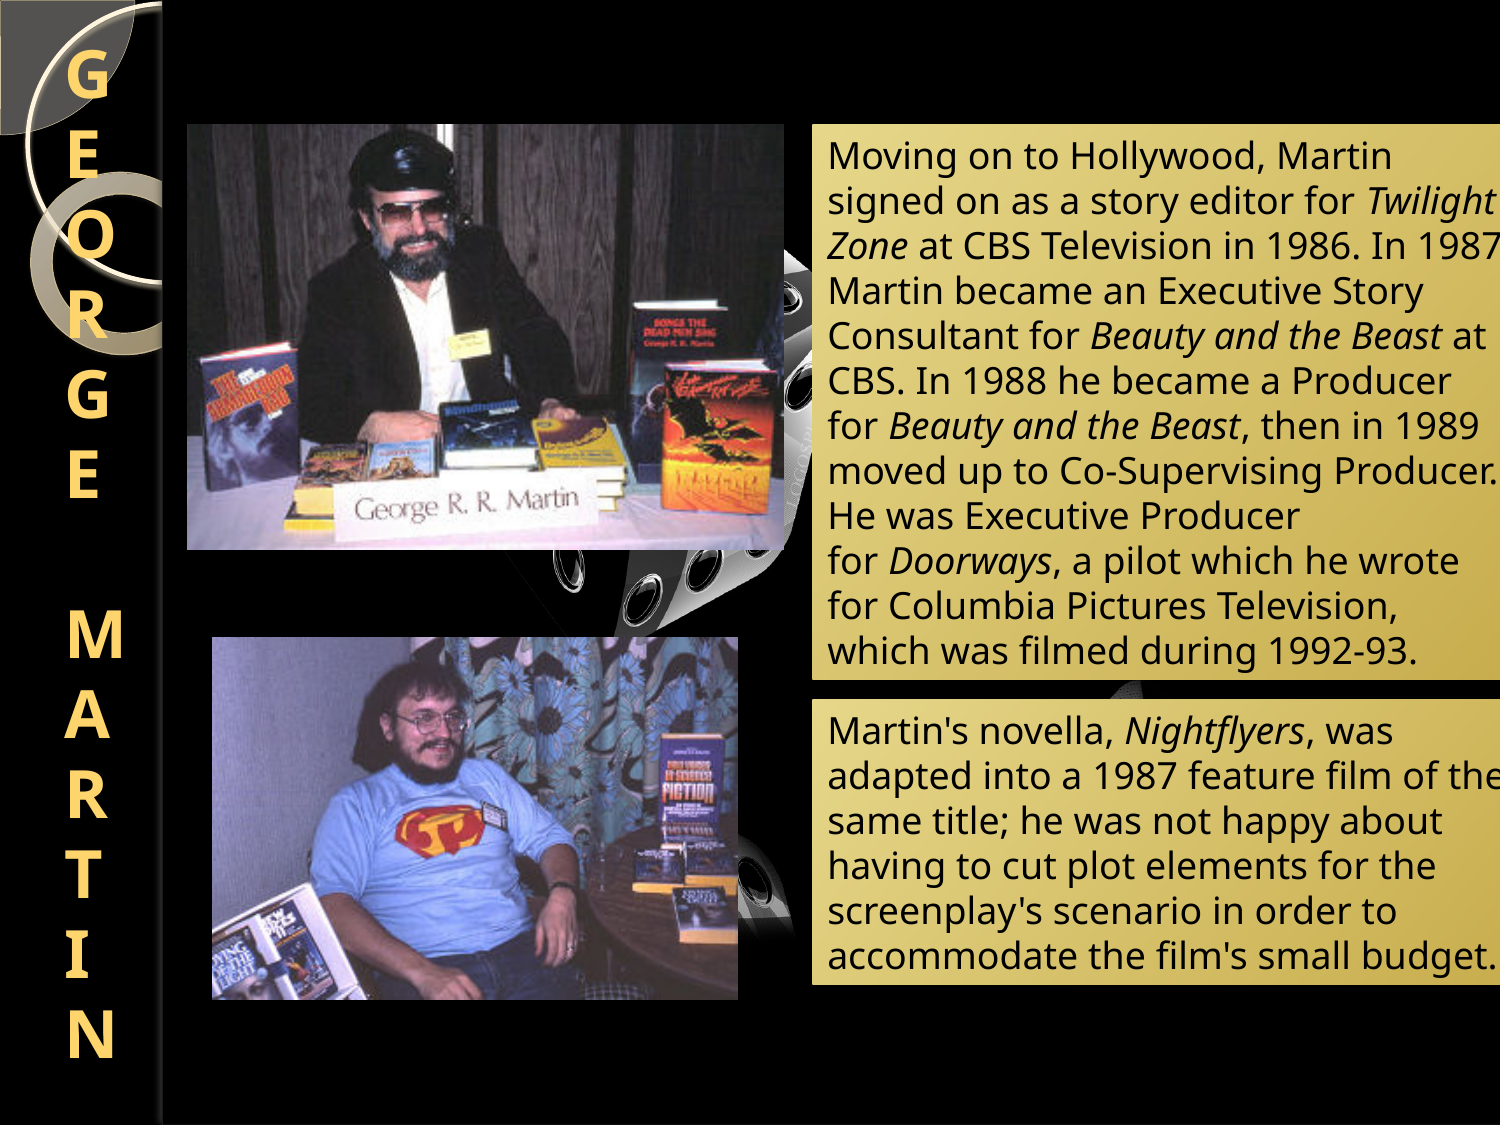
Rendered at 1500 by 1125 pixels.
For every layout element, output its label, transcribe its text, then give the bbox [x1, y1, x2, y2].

picture [162, 0, 1500, 1125]
text_box GE OR GE MARTIN [50, 24, 100, 1080]
